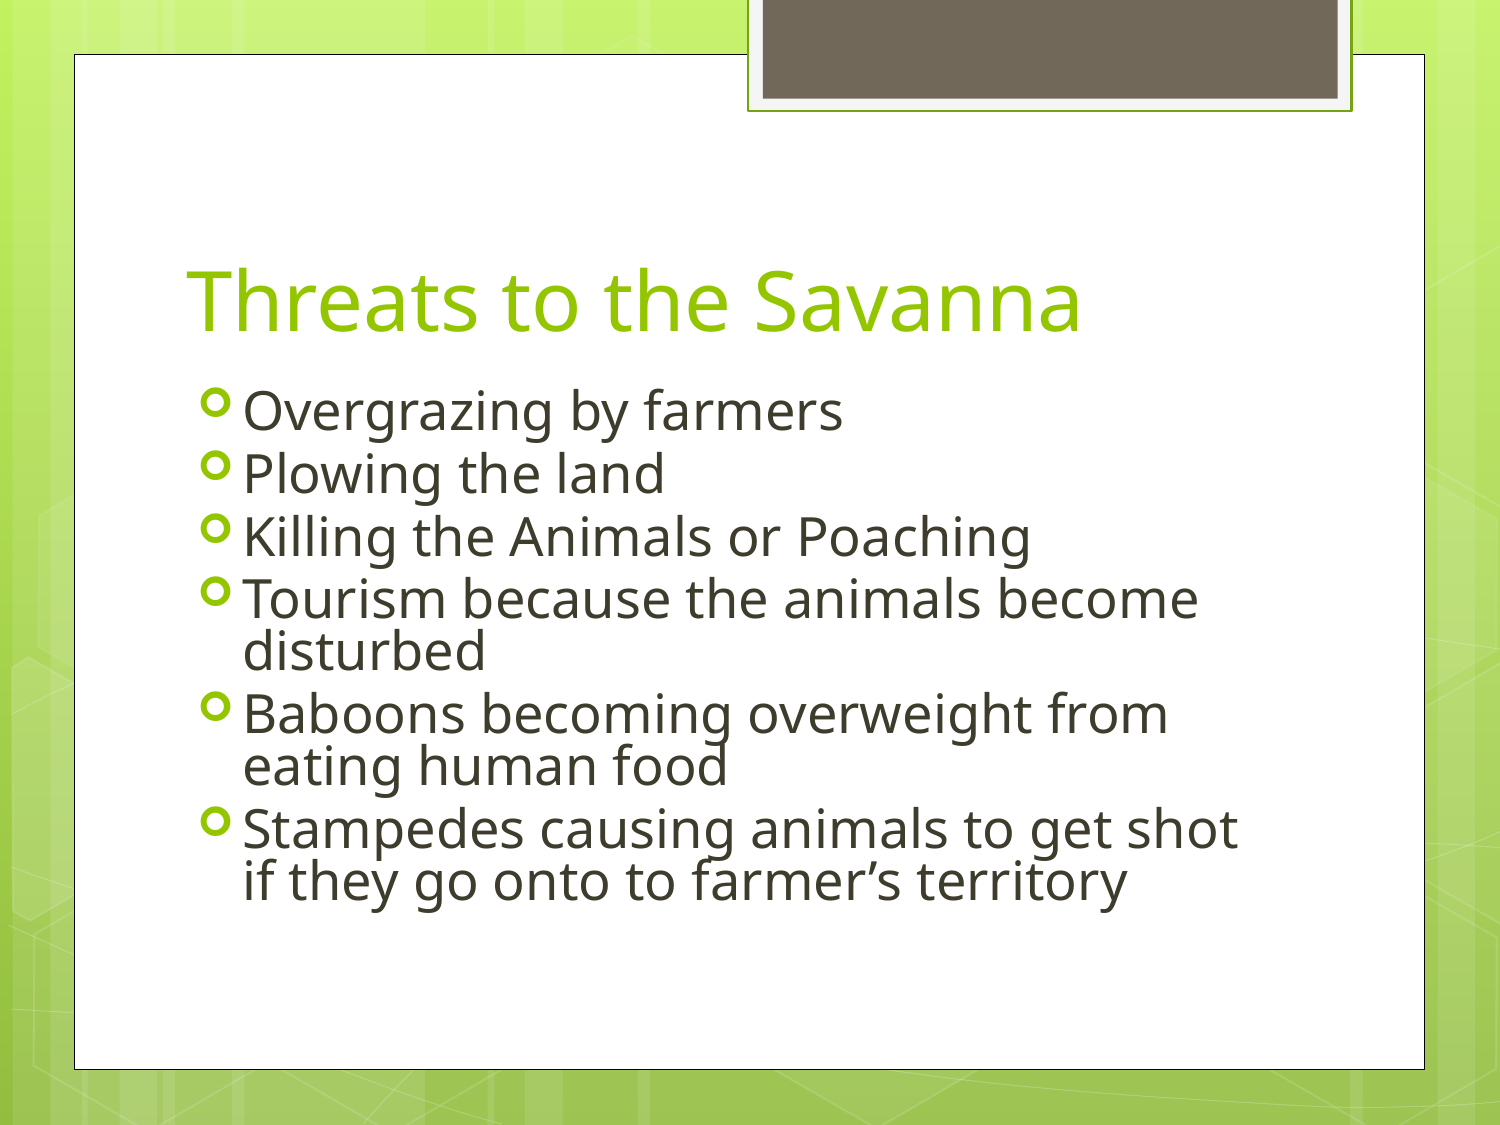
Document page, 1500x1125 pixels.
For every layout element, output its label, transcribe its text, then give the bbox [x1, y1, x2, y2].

title Threats to the Savanna [170, 168, 1324, 357]
list Overgrazing by farmers Plowing the land Killing the Animals or Poaching Tourism because the animals become disturbed Baboons becoming overweight from eating human food Stampedes causing animals to get shot if they go onto to farmer’s territory [170, 380, 1284, 957]
